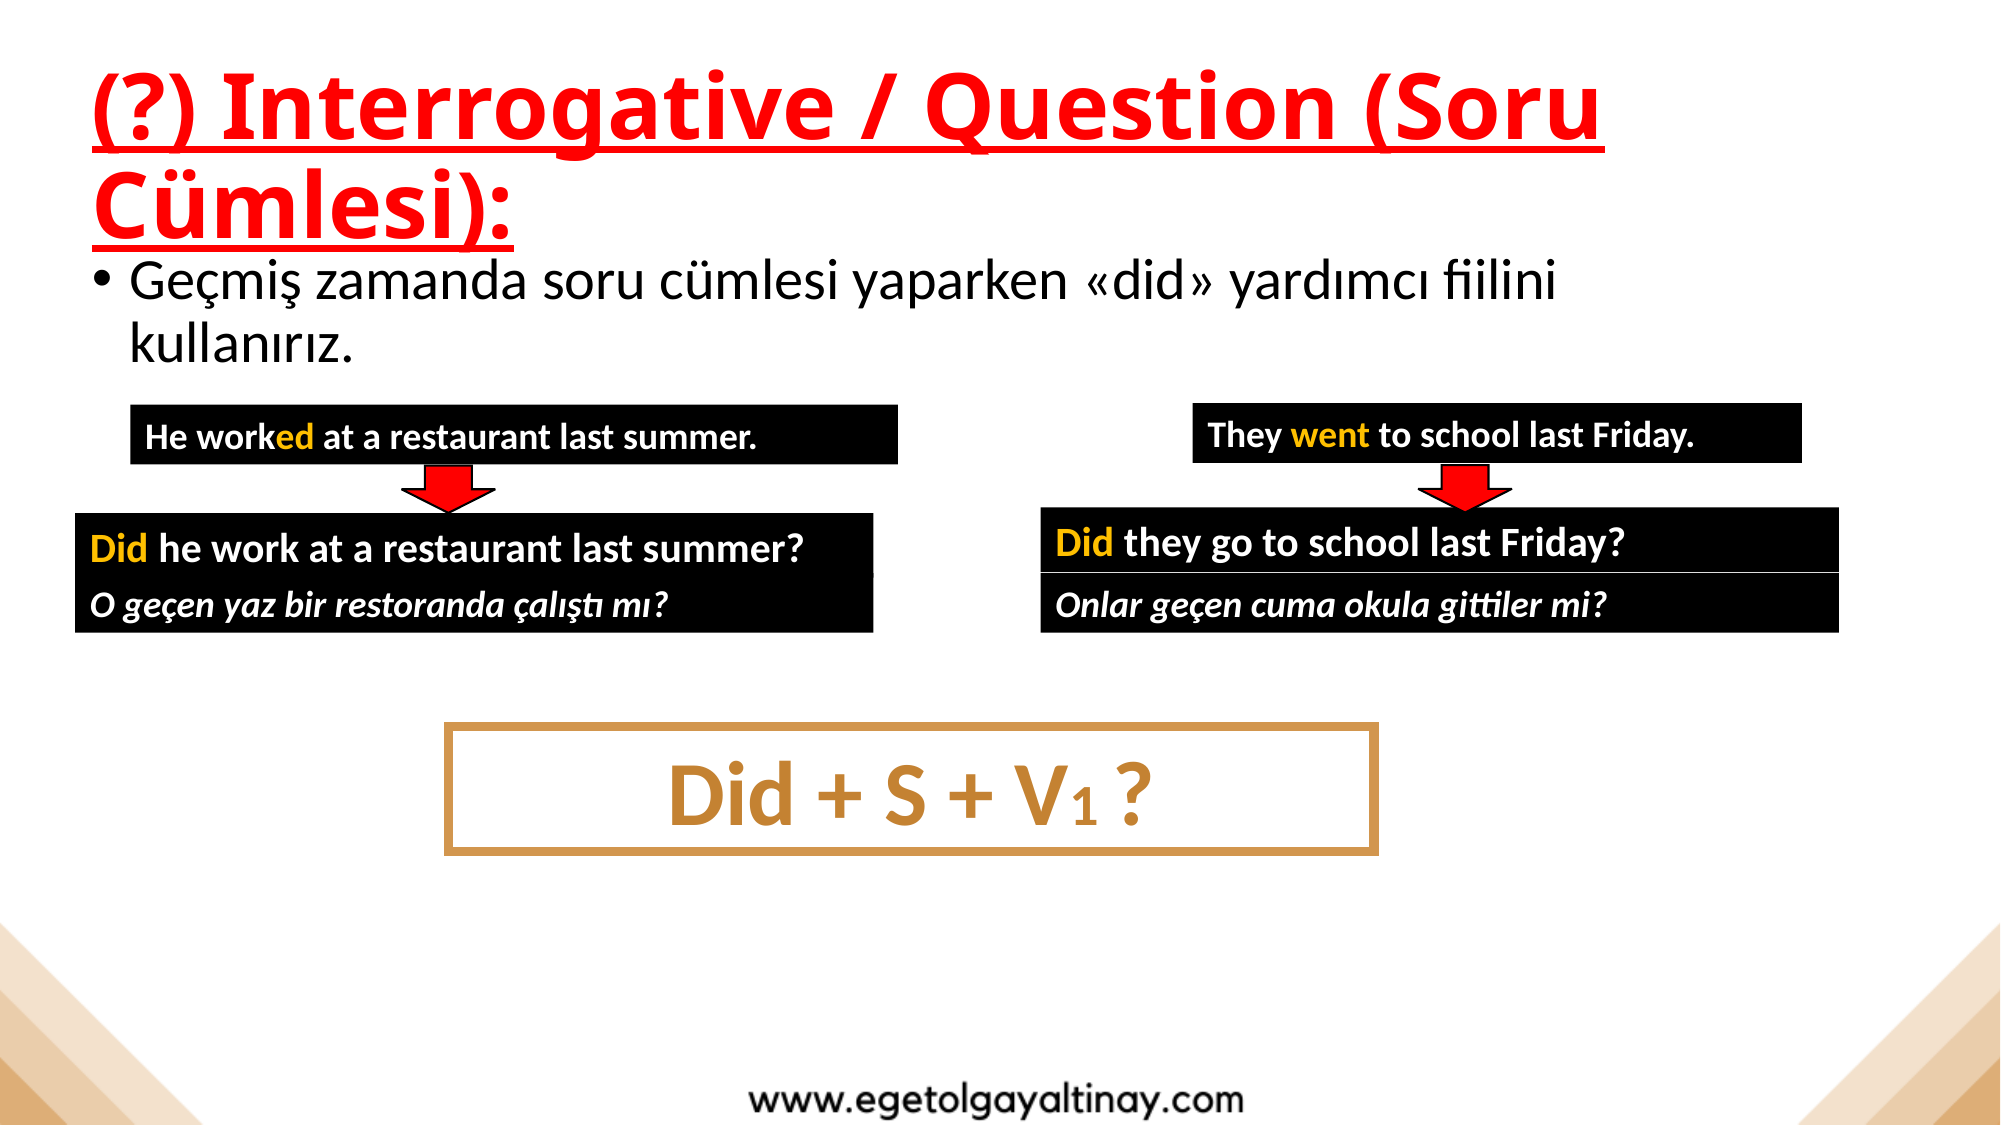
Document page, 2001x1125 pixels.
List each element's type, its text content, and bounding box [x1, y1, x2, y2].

text_box Did they go to school last Friday? [1040, 507, 1839, 573]
picture [0, 0, 2001, 1125]
list Geçmiş zamanda soru cümlesi yaparken «did» yardımcı fiilini kullanırız. [76, 268, 1802, 399]
text_box Did + S + V1 ? [447, 725, 1375, 852]
text_box He worked at a restaurant last summer. [130, 404, 898, 465]
title (?) Interrogative / Question (Soru Cümlesi): [76, 50, 1802, 268]
text_box [401, 465, 496, 515]
text_box O geçen yaz bir restoranda çalıştı mı? [75, 573, 874, 633]
text_box Did he work at a restaurant last summer? [75, 513, 874, 573]
text_box [1417, 464, 1513, 514]
text_box They went to school last Friday. [1192, 403, 1802, 463]
text_box Onlar geçen cuma okula gittiler mi? [1040, 573, 1839, 633]
